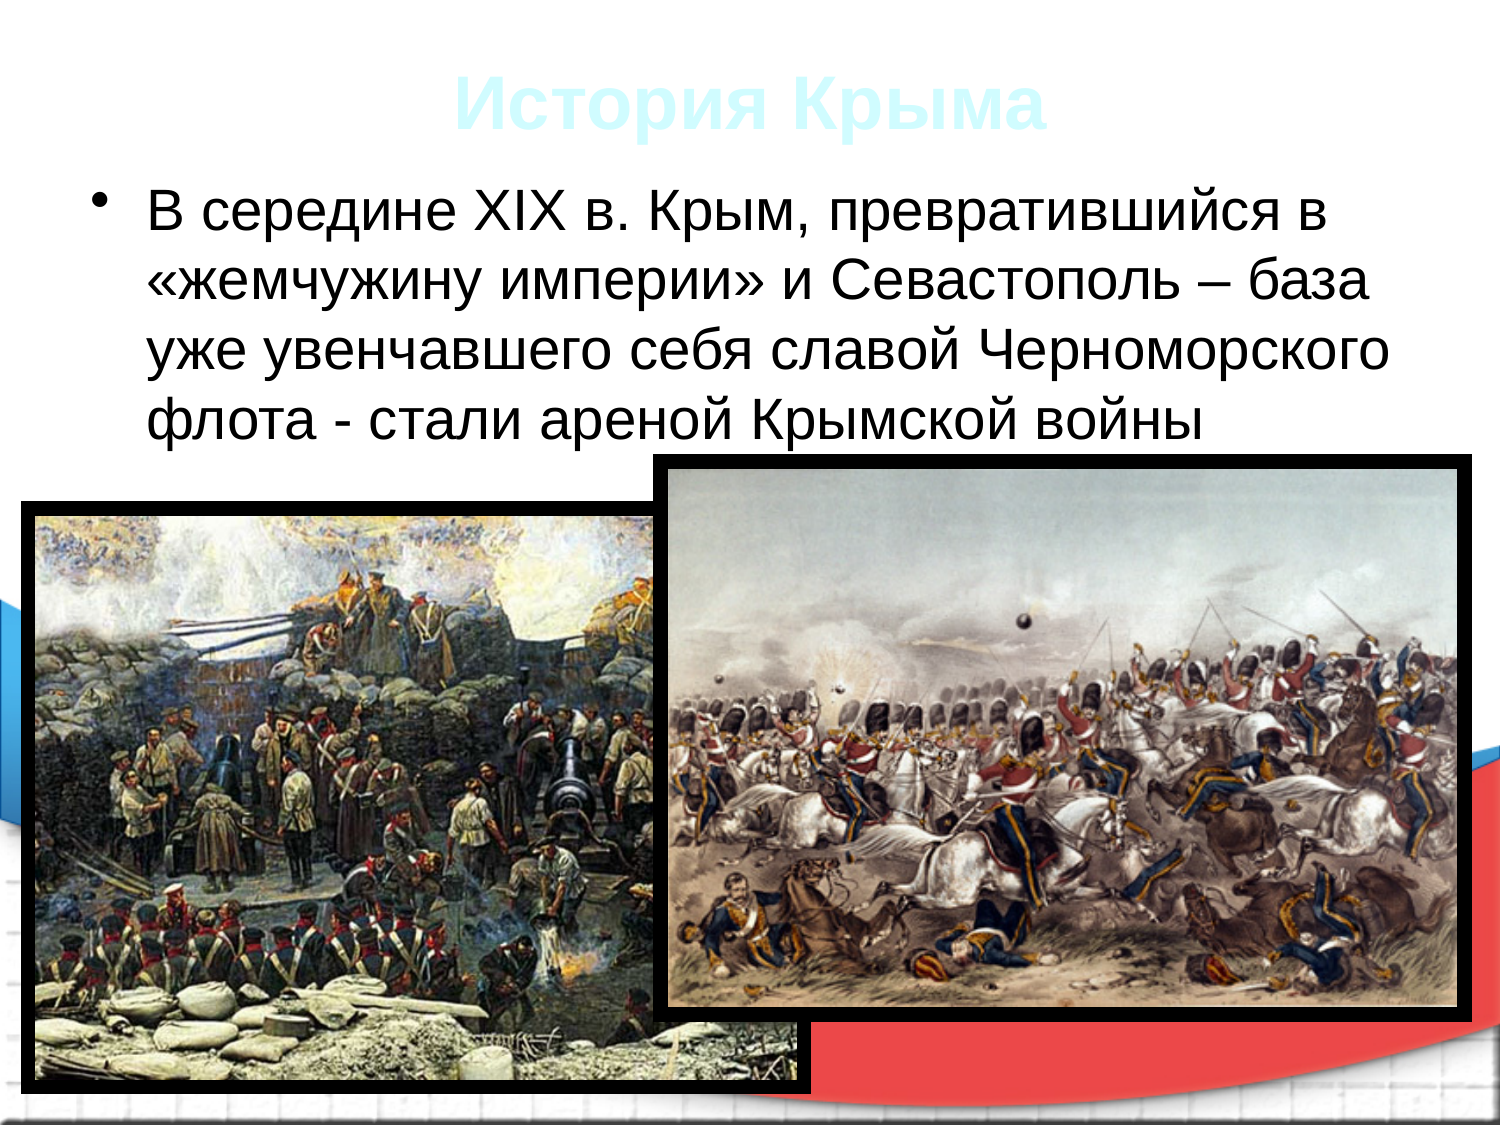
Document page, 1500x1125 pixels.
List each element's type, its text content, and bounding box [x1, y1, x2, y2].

title История Крыма [74, 44, 1426, 153]
picture [0, 0, 1500, 1125]
list В середине XIX в. Крым, превратившийся в «жемчужину империи» и Севастополь – база уже увенчавшего себя славой Черноморского флота - стали ареной Крымской войны [74, 163, 1426, 501]
